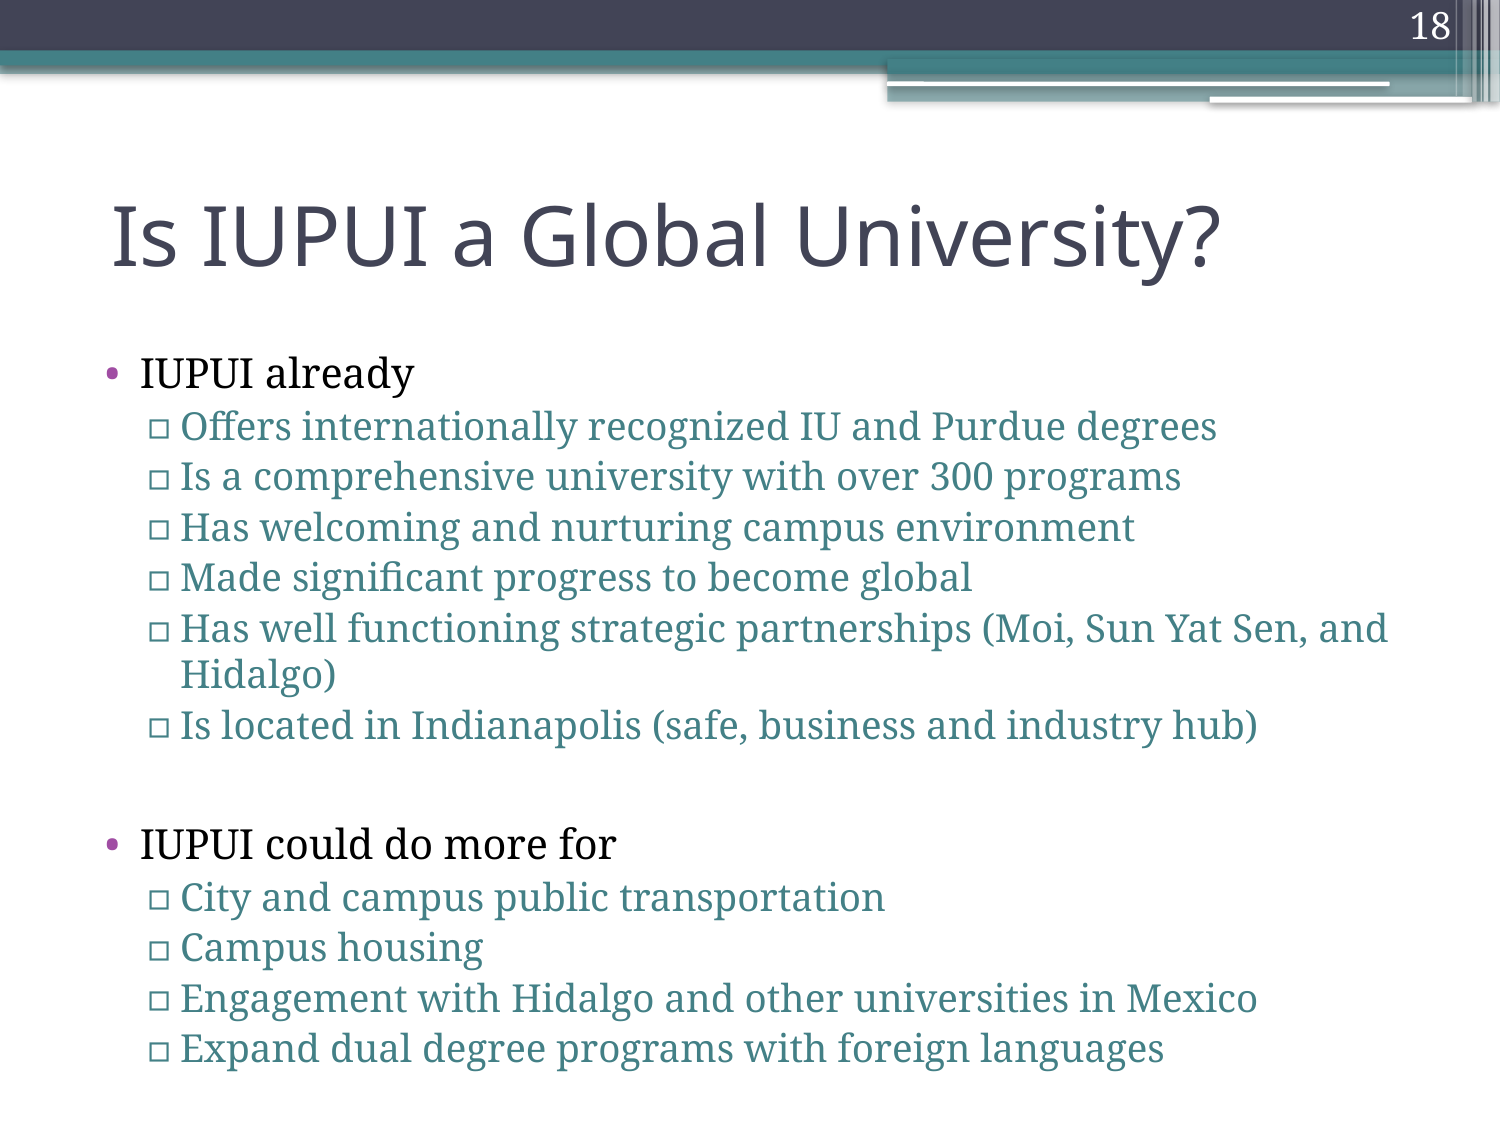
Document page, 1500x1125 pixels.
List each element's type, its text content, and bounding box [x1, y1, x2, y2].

slide_number 18 [1341, 0, 1466, 61]
title Is IUPUI a Global University? [75, 150, 1425, 315]
list IUPUI already Offers internationally recognized IU and Purdue degrees Is a comprehensive university with over 300 programs Has welcoming and nurturing campus environment Made significant progress to become global Has well functioning strategic partnerships (Moi, Sun Yat Sen, and Hidalgo) Is located in Indianapolis (safe, business and industry hub) IUPUI could do more for City and campus public transportation Campus housing Engagement with Hidalgo and other universities in Mexico Expand dual degree programs with foreign languages [75, 340, 1425, 1079]
